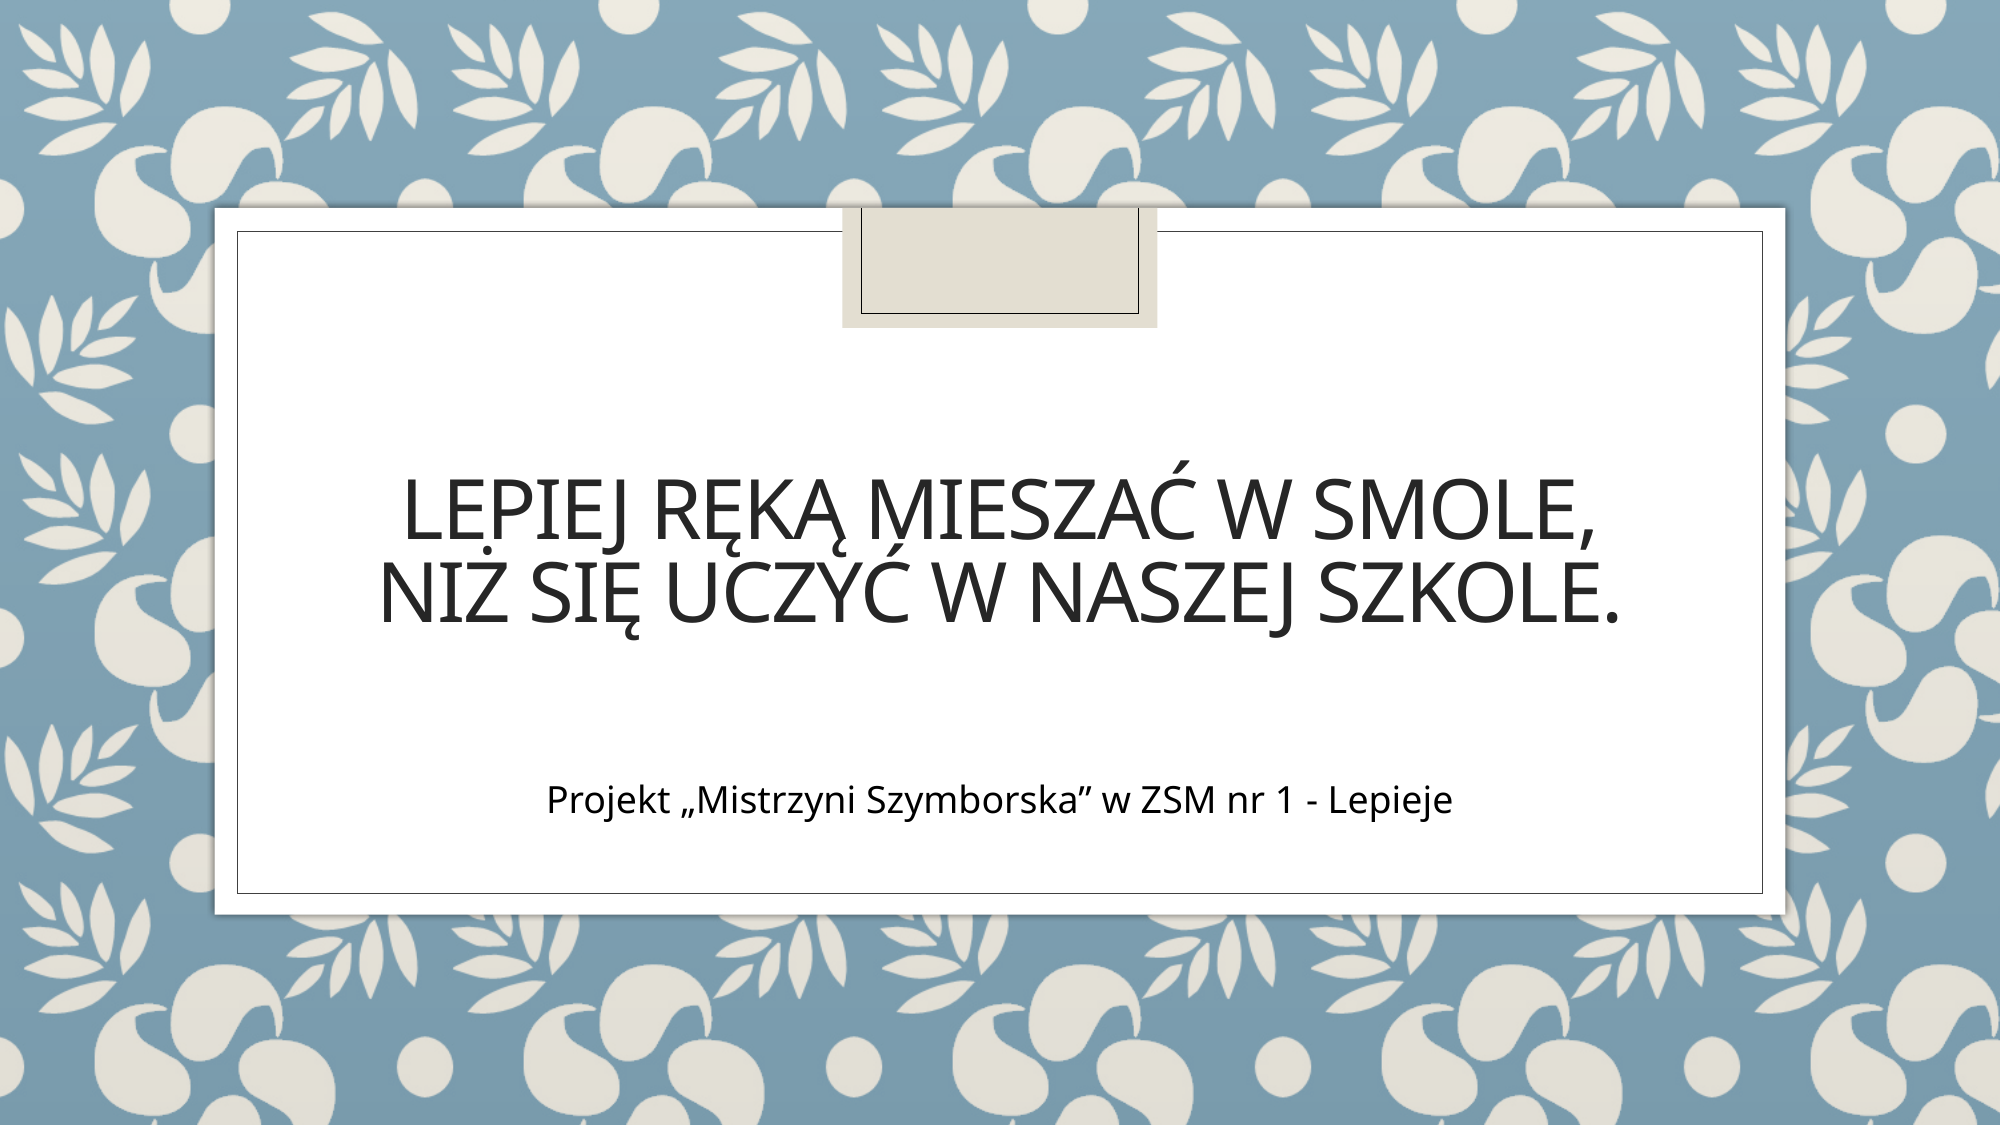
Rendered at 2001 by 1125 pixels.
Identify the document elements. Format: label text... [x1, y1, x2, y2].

list Projekt „Mistrzyni Szymborska” w ZSM nr 1 - Lepieje [256, 768, 1745, 844]
title Lepiej ręką mieszać w smole, Niż się uczyć w naszej szkole. [256, 343, 1745, 768]
